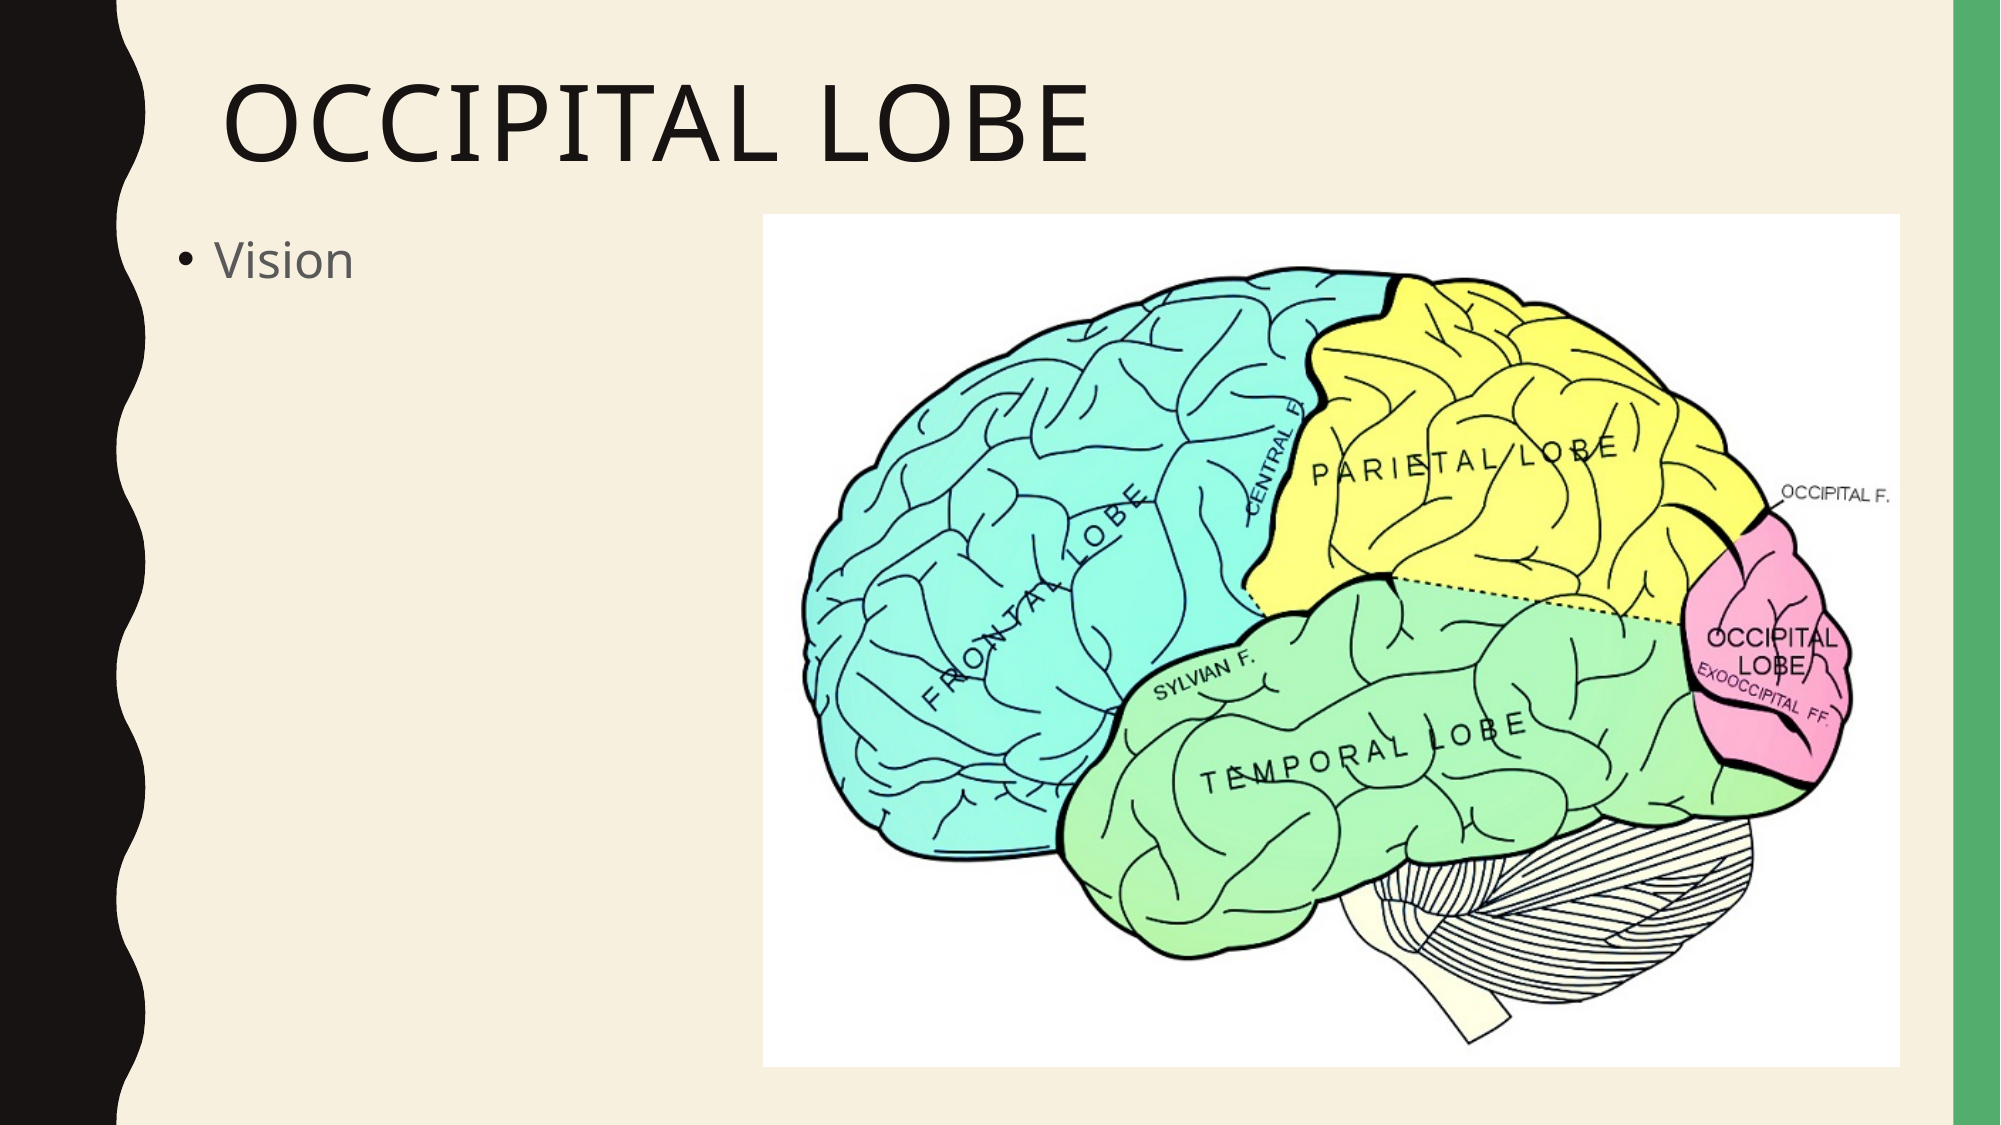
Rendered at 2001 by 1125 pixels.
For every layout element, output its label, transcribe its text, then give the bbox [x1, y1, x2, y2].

list Vision [162, 214, 763, 805]
title Occipital lobe [205, 62, 1875, 214]
picture [763, 214, 1900, 1067]
